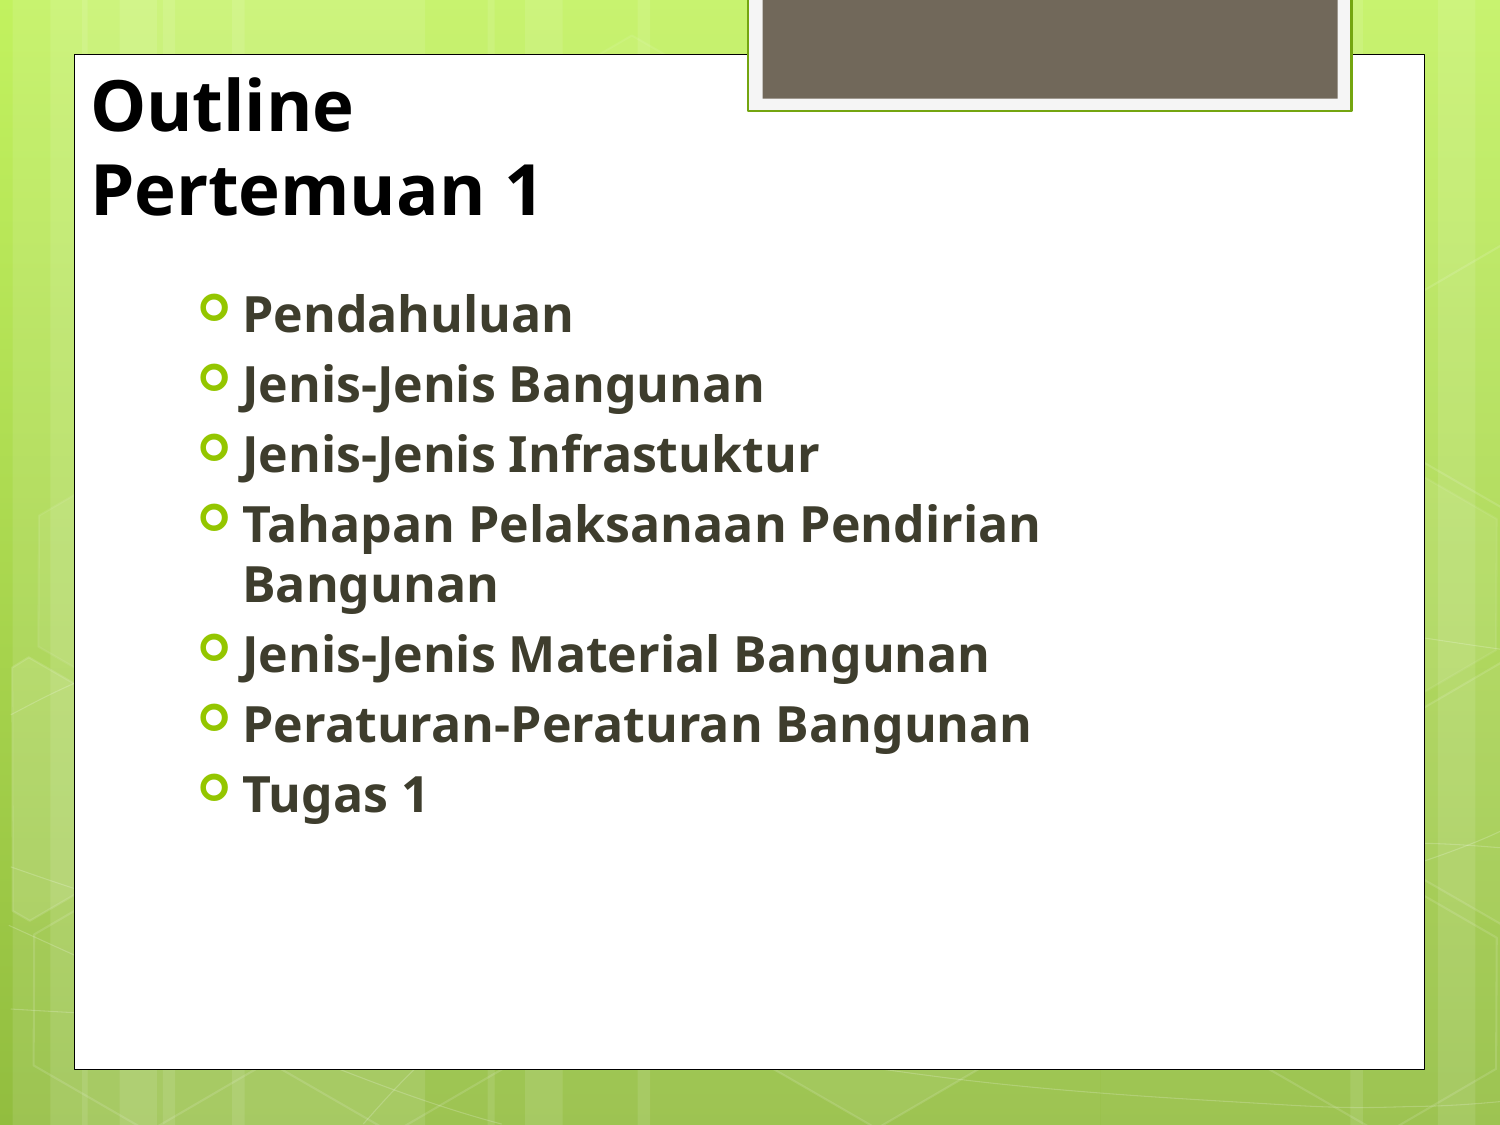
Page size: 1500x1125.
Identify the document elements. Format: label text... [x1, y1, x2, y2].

list Pendahuluan Jenis-Jenis Bangunan Jenis-Jenis Infrastuktur Tahapan Pelaksanaan Pendirian Bangunan Jenis-Jenis Material Bangunan Peraturan-Peraturan Bangunan Tugas 1 [171, 275, 1283, 957]
title Outline Pertemuan 1 [75, 50, 592, 238]
